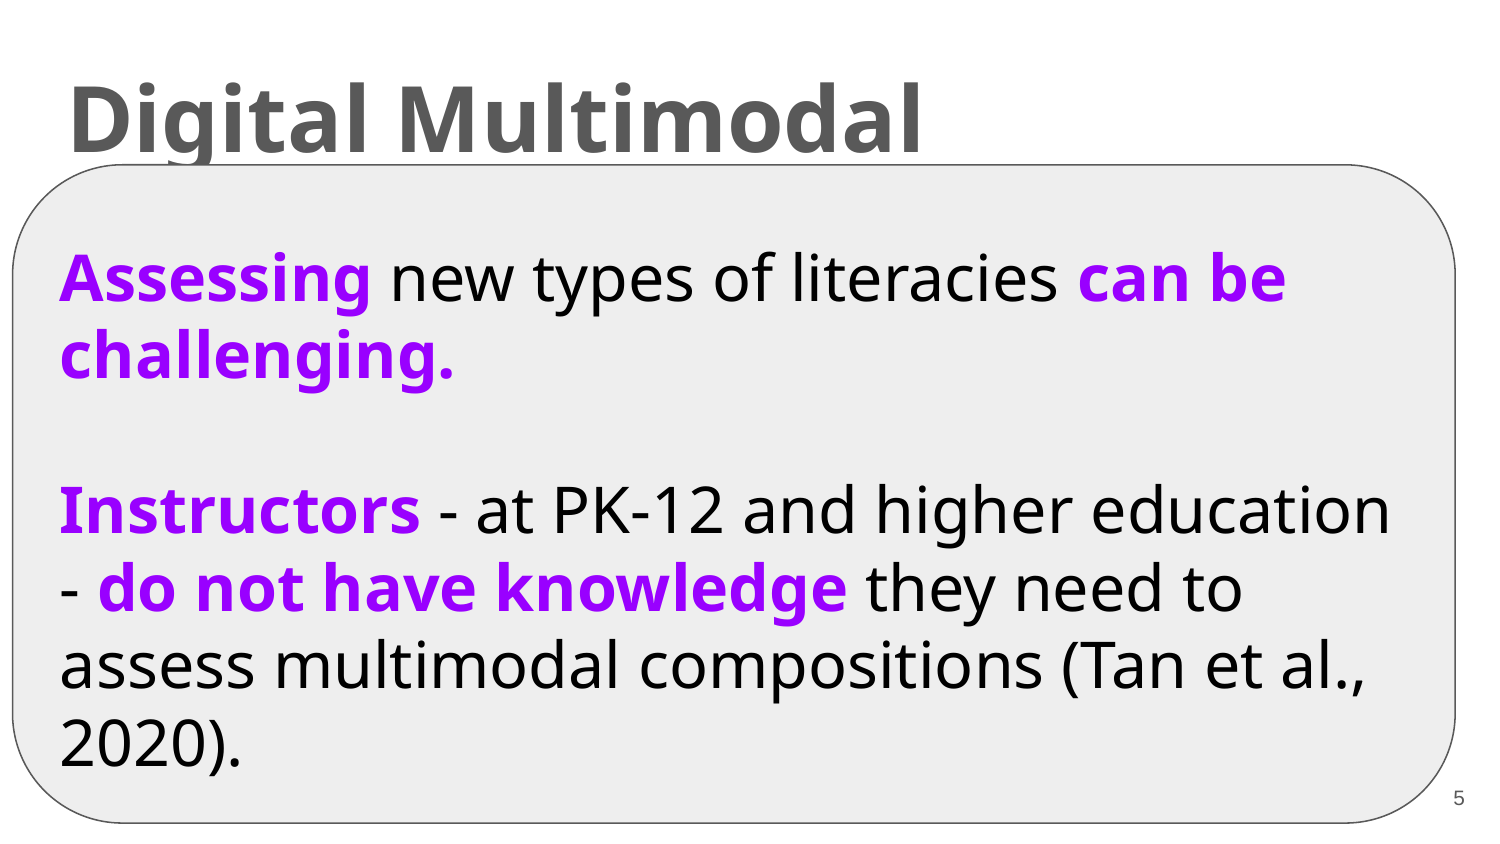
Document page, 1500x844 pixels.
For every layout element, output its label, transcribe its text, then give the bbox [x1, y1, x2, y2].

title Digital Multimodal Composition [51, 28, 1494, 127]
text_box Assessing new types of literacies can be challenging. Instructors - at PK-12 and higher education - do not have knowledge they need to assess multimodal compositions (Tan et al., 2020). [12, 164, 1456, 824]
slide_number ‹#› [1389, 764, 1480, 830]
